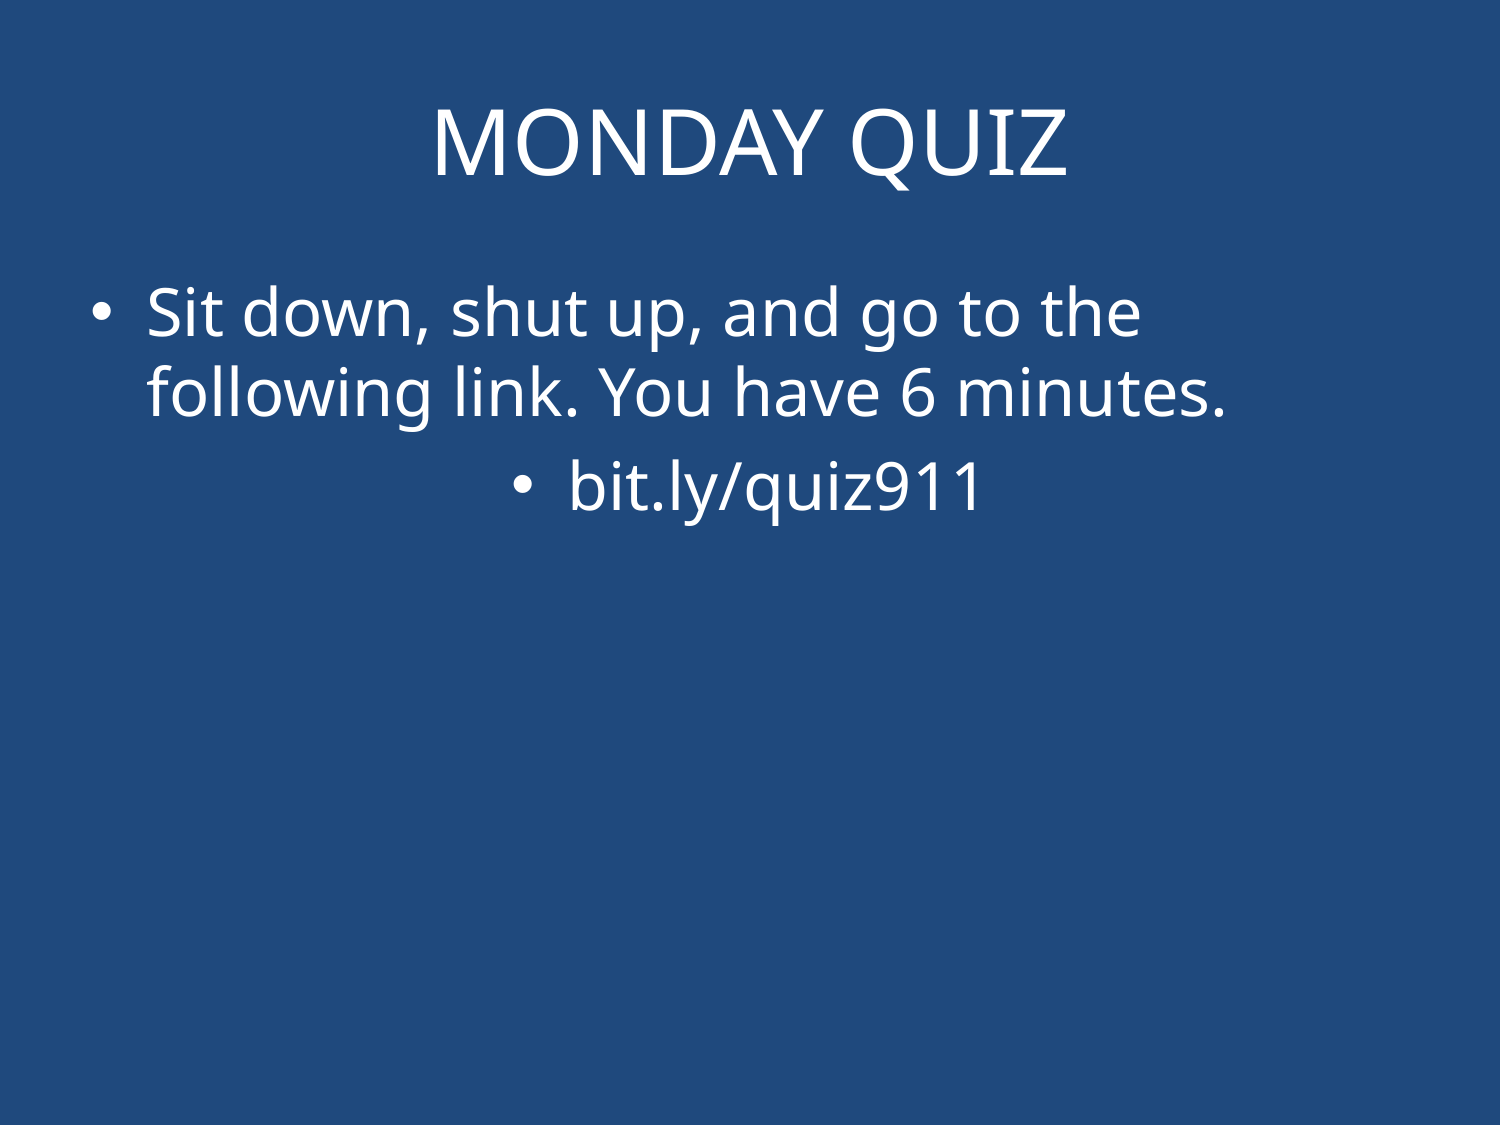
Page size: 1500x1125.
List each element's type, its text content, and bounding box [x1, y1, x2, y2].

title MONDAY QUIZ [75, 45, 1425, 233]
list Sit down, shut up, and go to the following link. You have 6 minutes. bit.ly/quiz911 [75, 262, 1425, 1005]
